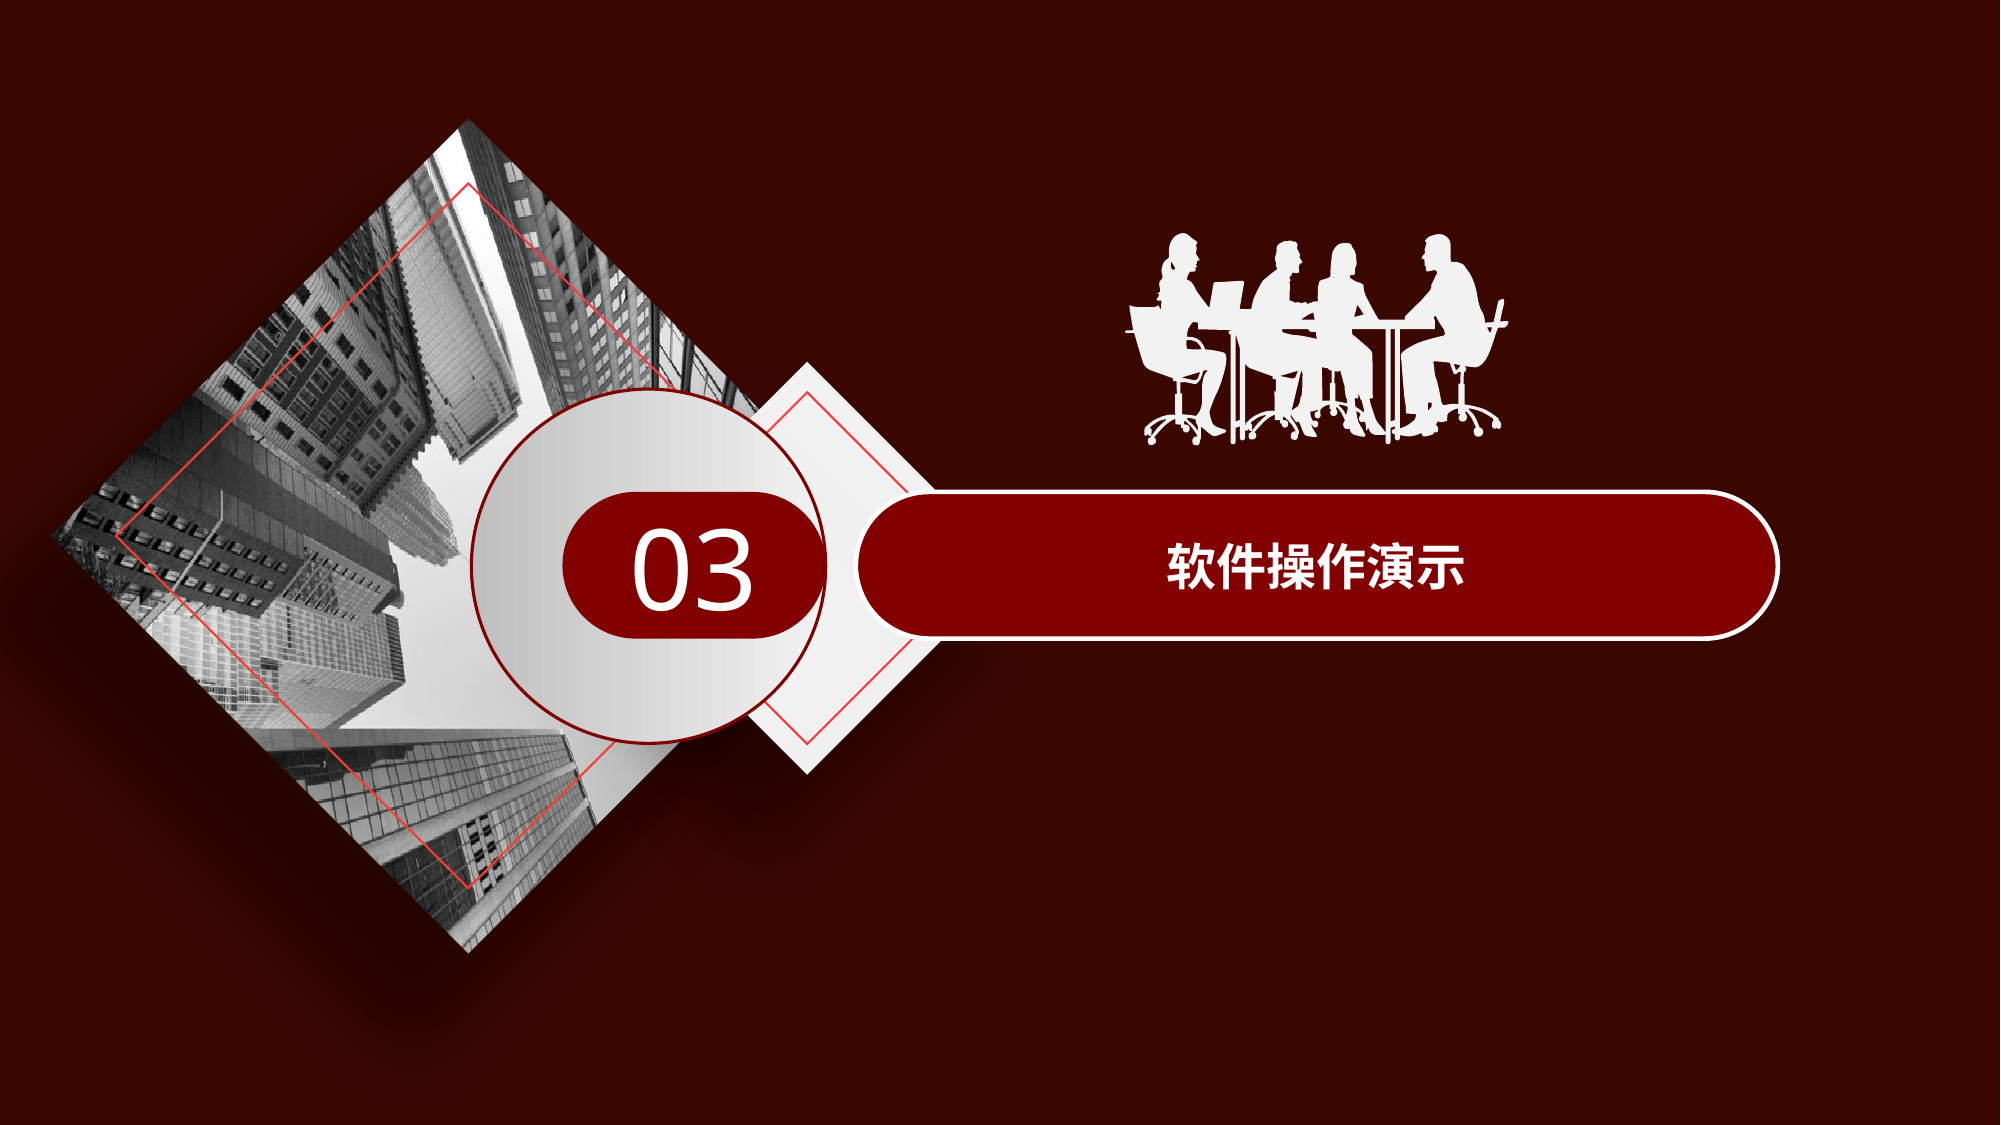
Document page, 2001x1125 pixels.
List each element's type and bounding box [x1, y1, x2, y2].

text_box [114, 181, 677, 890]
text_box [470, 388, 812, 745]
text_box [0, 0, 2000, 1125]
text_box [49, 116, 746, 541]
text_box [749, 360, 936, 491]
text_box [562, 491, 1778, 639]
text_box [764, 639, 913, 746]
text_box [1125, 233, 1509, 446]
text_box [766, 390, 908, 491]
